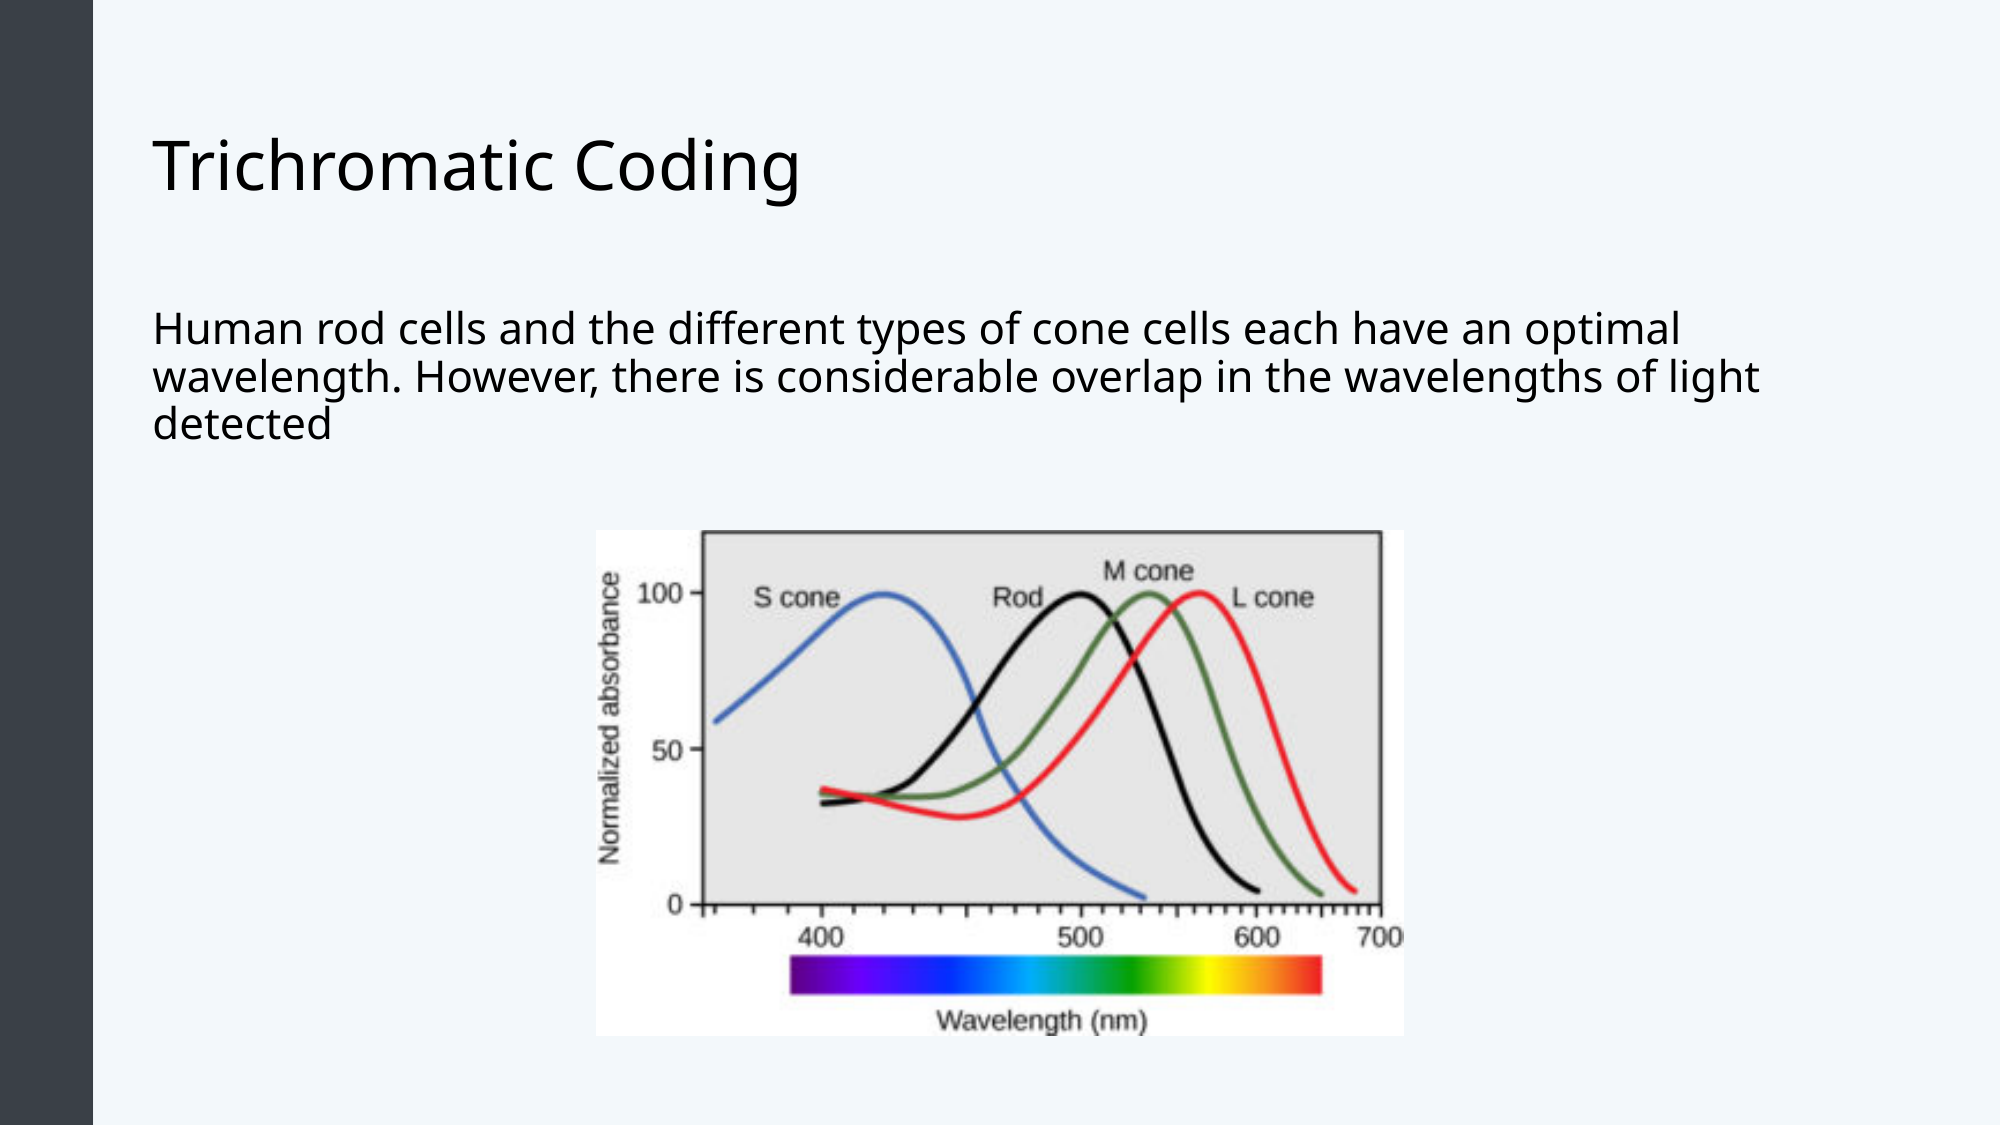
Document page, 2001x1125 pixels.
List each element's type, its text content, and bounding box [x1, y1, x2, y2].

title Trichromatic Coding [137, 59, 1863, 278]
list Human rod cells and the different types of cone cells each have an optimal wavelength. However, there is considerable overlap in the wavelengths of light detected [137, 299, 1863, 1014]
picture [596, 530, 1404, 1036]
